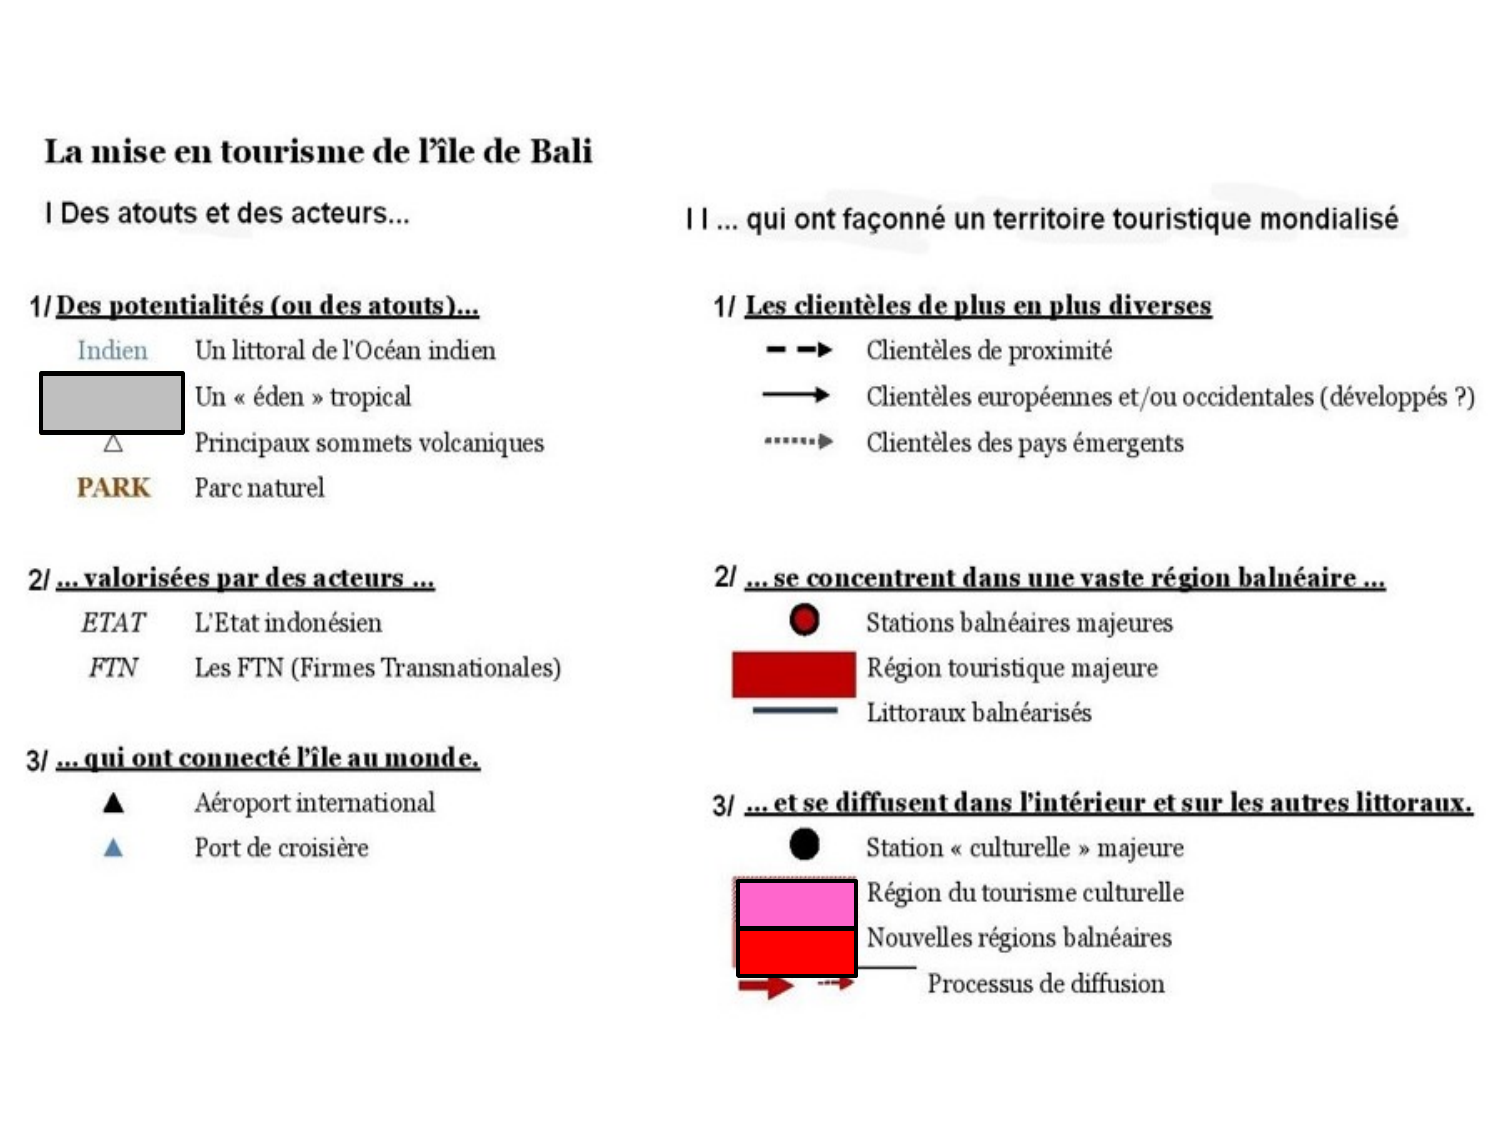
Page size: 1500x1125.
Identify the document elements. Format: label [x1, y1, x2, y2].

picture [11, 101, 1489, 1024]
